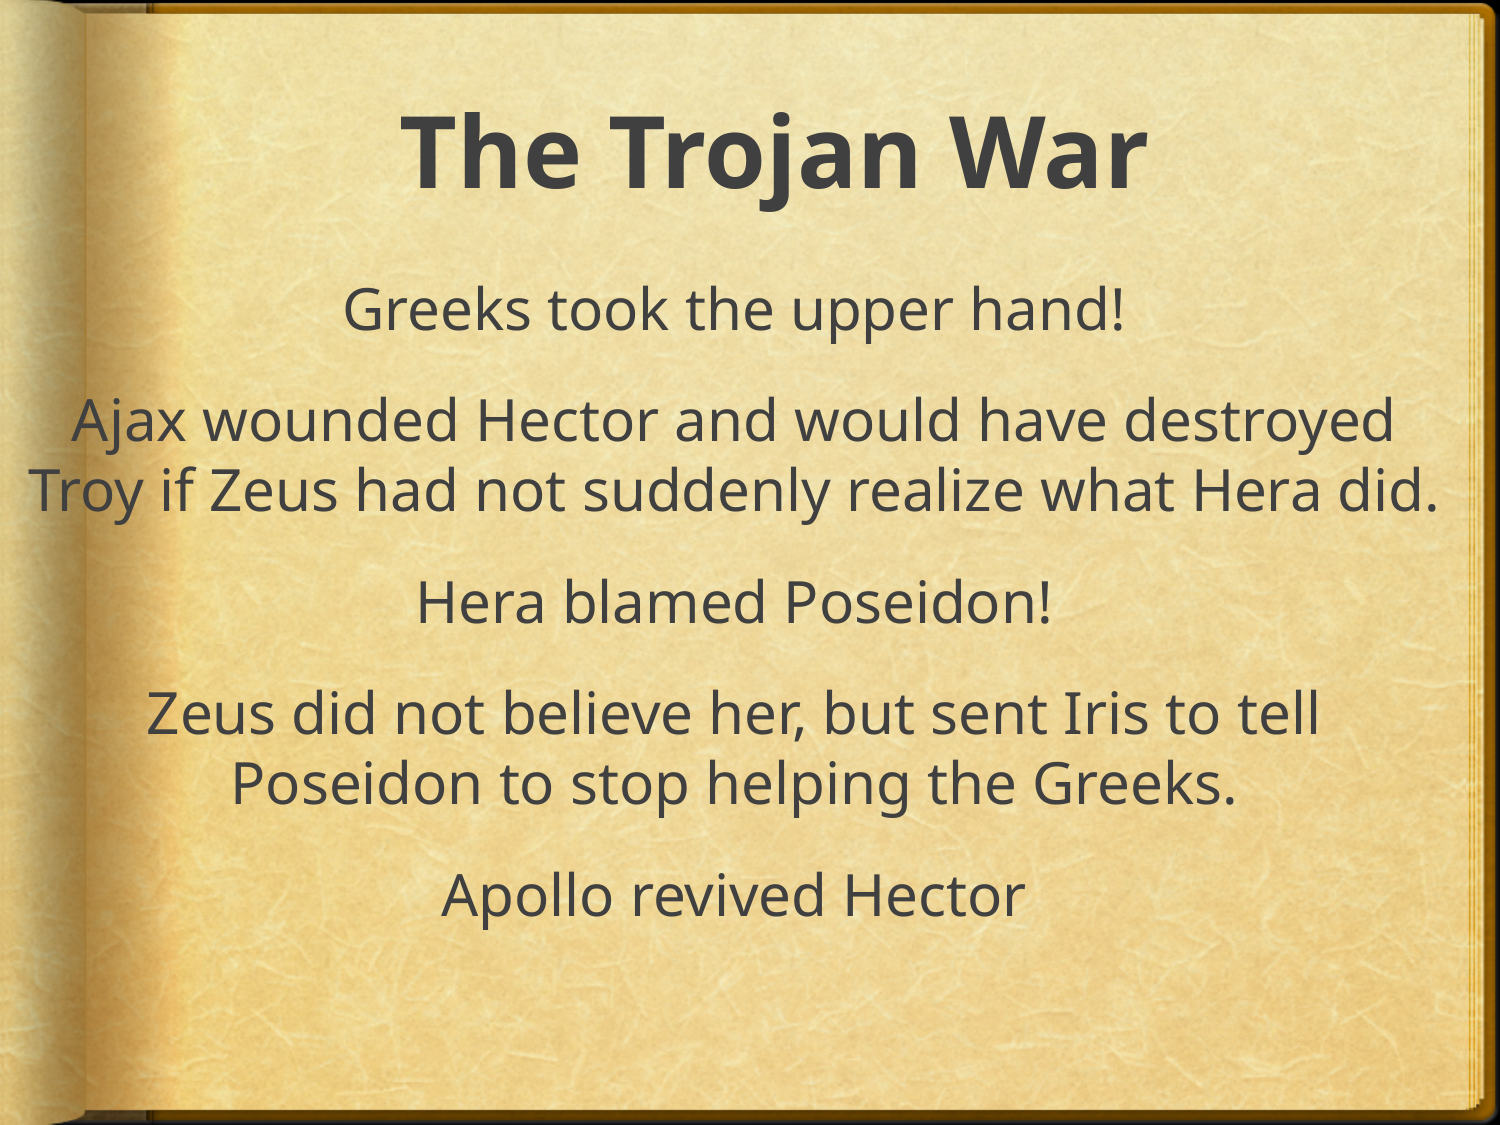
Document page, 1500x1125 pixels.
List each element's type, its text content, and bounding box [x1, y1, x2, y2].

picture [0, 0, 1500, 1125]
title The Trojan War [178, 45, 1372, 264]
text_box Greeks took the upper hand! Ajax wounded Hector and would have destroyed Troy if Zeus had not suddenly realize what Hera did. Hera blamed Poseidon! Zeus did not believe her, but sent Iris to tell Poseidon to stop helping the Greeks. Apollo revived Hector [0, 264, 1469, 1048]
